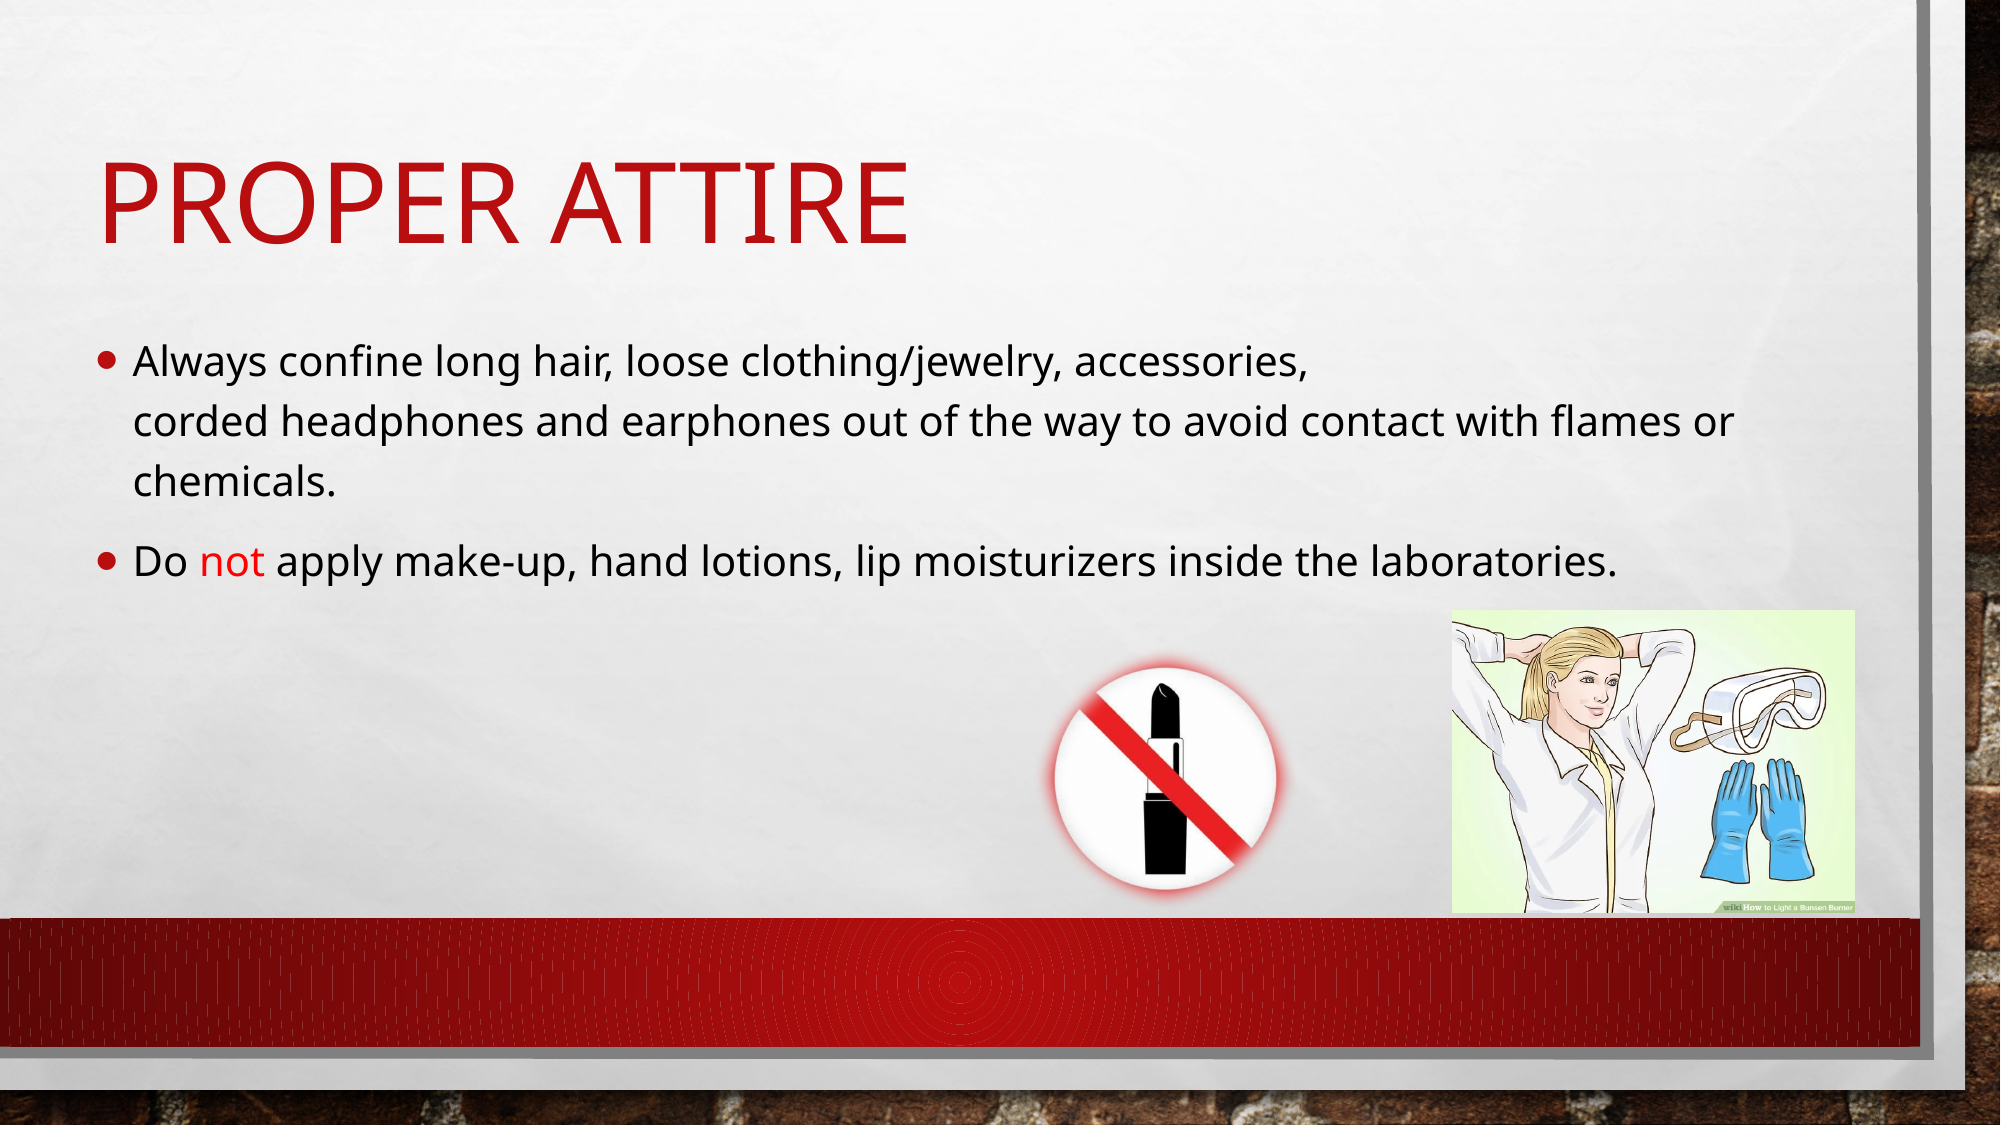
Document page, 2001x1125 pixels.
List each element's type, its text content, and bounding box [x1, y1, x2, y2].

picture [0, 0, 2000, 1125]
picture [1031, 644, 1300, 913]
title Proper attire [80, 112, 1786, 259]
picture [1452, 610, 1855, 913]
list Always confine long hair, loose clothing/jewelry, accessories, corded headphones and earphones out of the way to avoid contact with flames or chemicals. Do not apply make-up, hand lotions, lip moisturizers inside the laboratories. [80, 259, 1889, 803]
